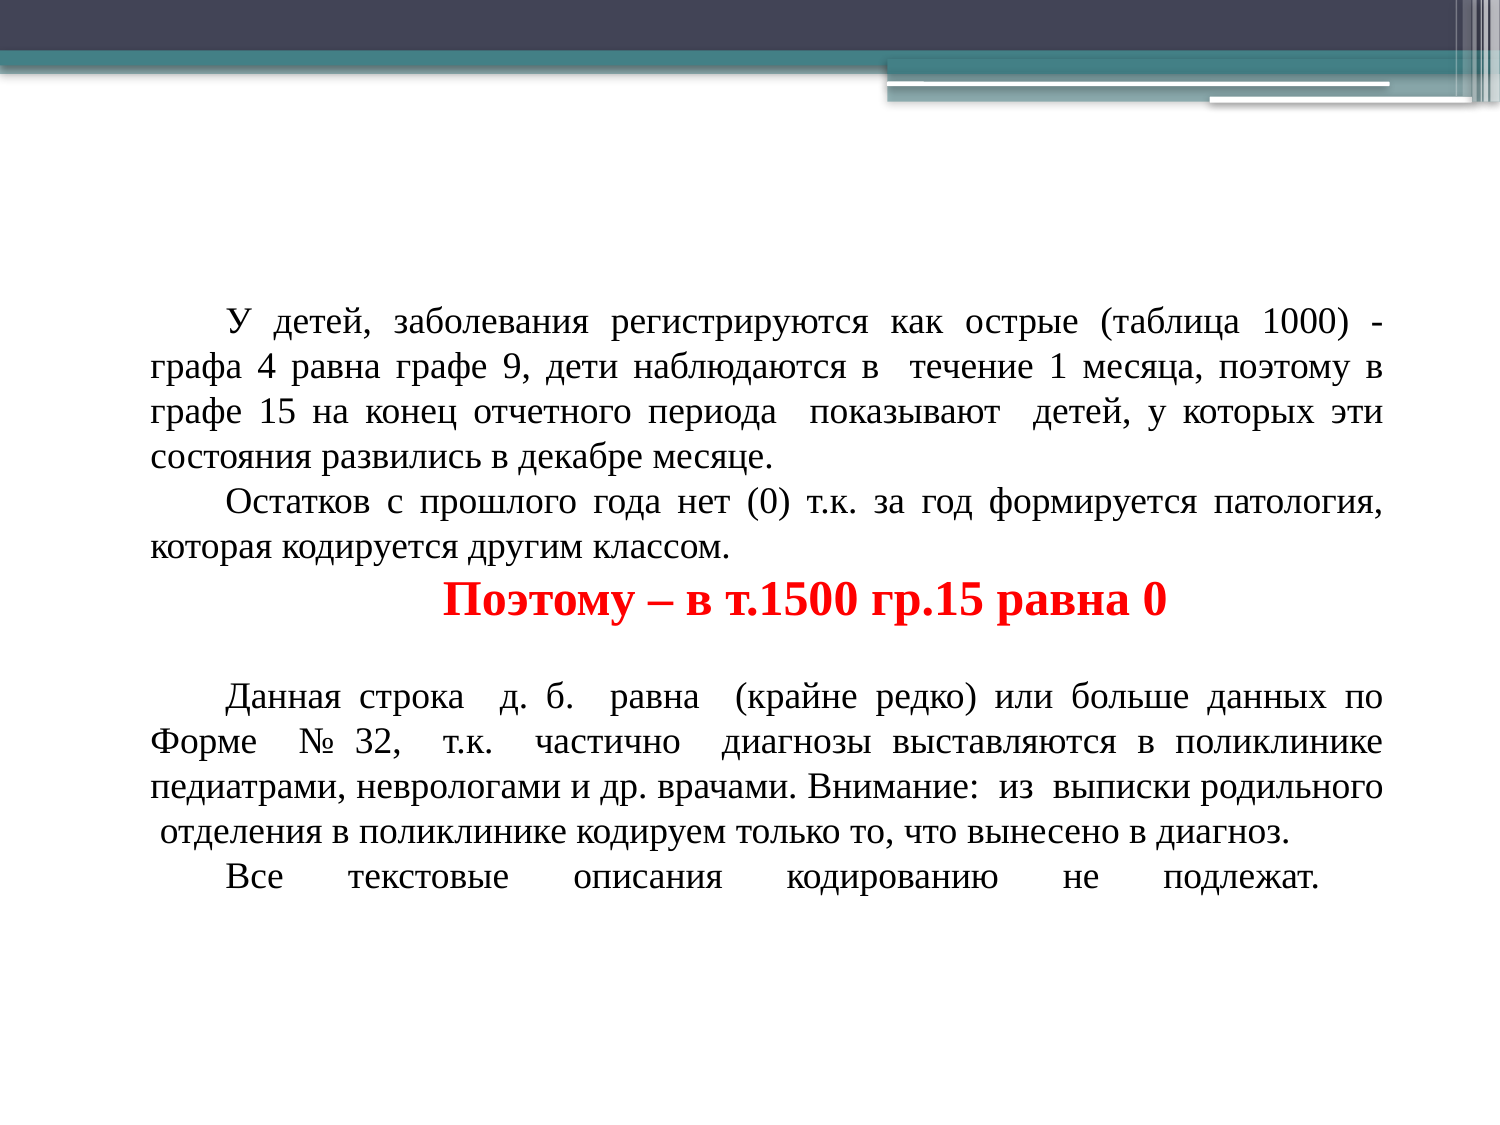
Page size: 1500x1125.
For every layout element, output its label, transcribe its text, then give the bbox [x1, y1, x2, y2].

text_box У детей, заболевания регистрируются как острые (таблица 1000) - графа 4 равна графе 9, дети наблюдаются в течение 1 месяца, поэтому в графе 15 на конец отчетного периода показывают детей, у которых эти состояния развились в декабре месяце. Остатков с прошлого года нет (0) т.к. за год формируется патология, которая кодируется другим классом. Поэтому – в т.1500 гр.15 равна 0 Данная строка д. б. равна (крайне редко) или больше данных по Форме № 32, т.к. частично диагнозы выставляются в поликлинике педиатрами, неврологами и др. врачами. Внимание: из выписки родильного отделения в поликлинике кодируем только то, что вынесено в диагноз. Все текстовые описания кодированию не подлежат. [135, 243, 1400, 999]
